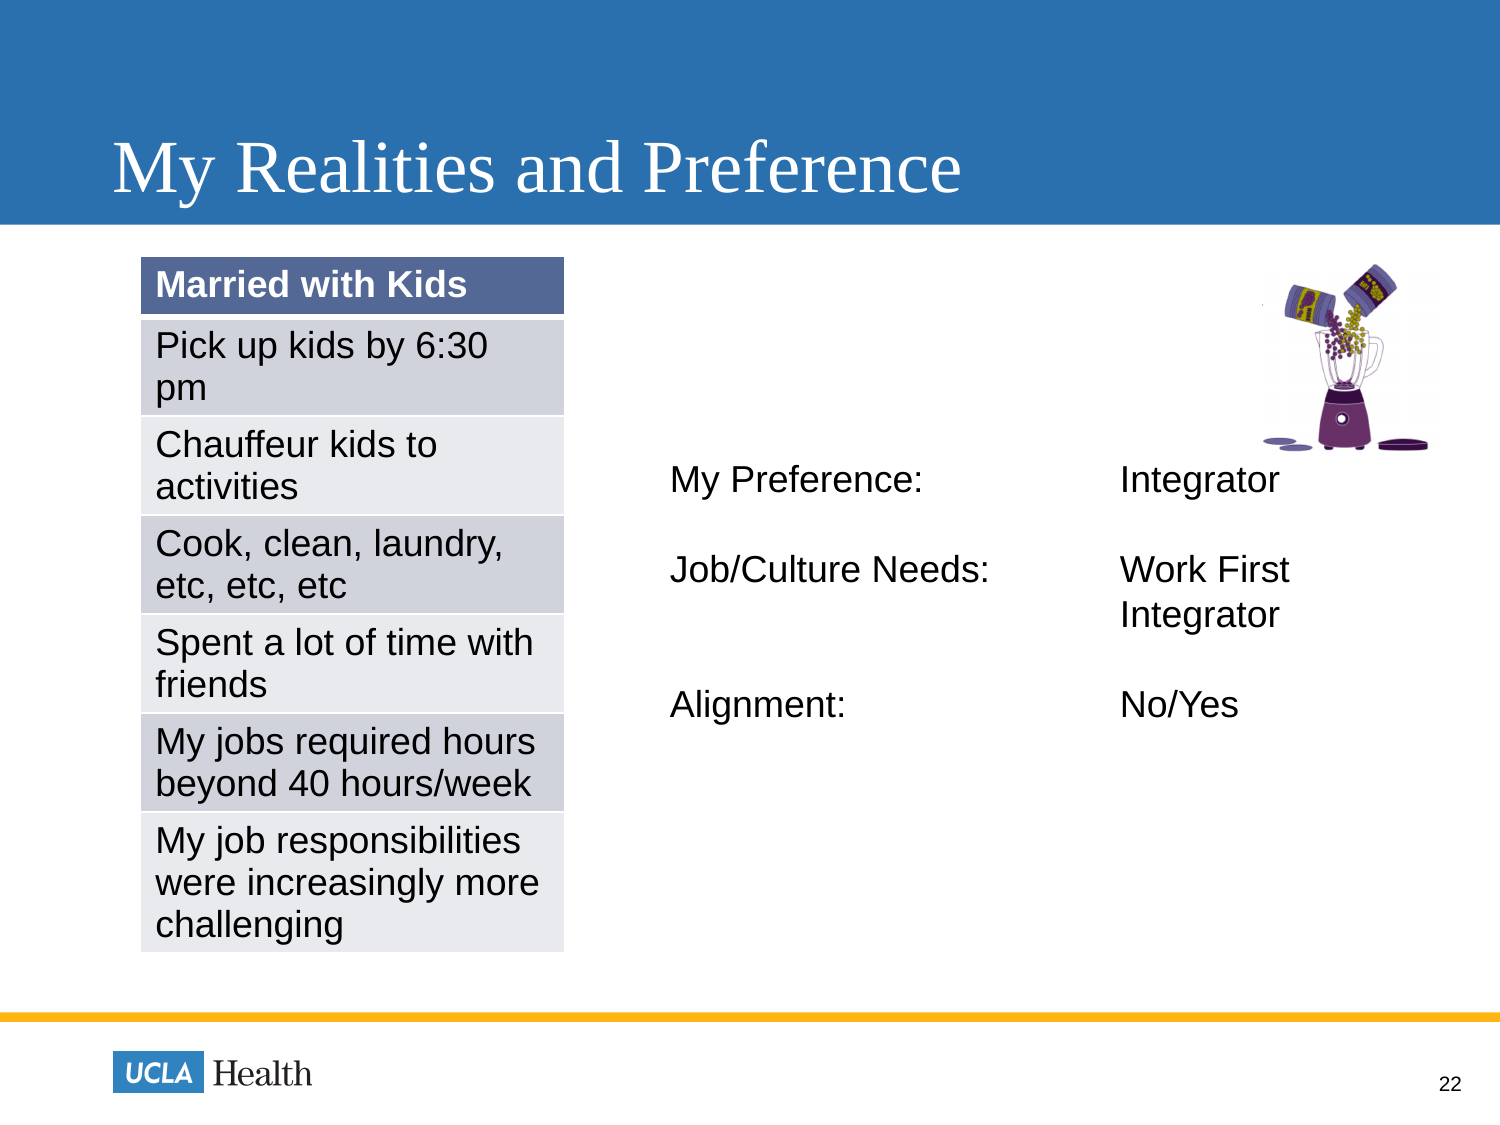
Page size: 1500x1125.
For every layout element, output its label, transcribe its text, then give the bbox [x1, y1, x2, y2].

table_cell Pick up kids by 6:30 pm [141, 320, 564, 415]
text_box My Preference: Integrator Job/Culture Needs: Work First Integrator Alignment: No/Yes [655, 447, 1403, 733]
slide_number 22 [1161, 1041, 1462, 1125]
table_header Married with Kids [141, 257, 564, 314]
table_cell My jobs required hours beyond 40 hours/week [141, 714, 564, 811]
picture [1262, 264, 1444, 456]
table_cell Cook, clean, laundry, etc, etc, etc [141, 516, 564, 613]
table_cell Chauffeur kids to activities [141, 417, 564, 514]
table_cell Spent a lot of time with friends [141, 615, 564, 712]
table_cell My job responsibilities were increasingly more challenging [141, 813, 564, 952]
title My Realities and Preference [112, 36, 1387, 207]
